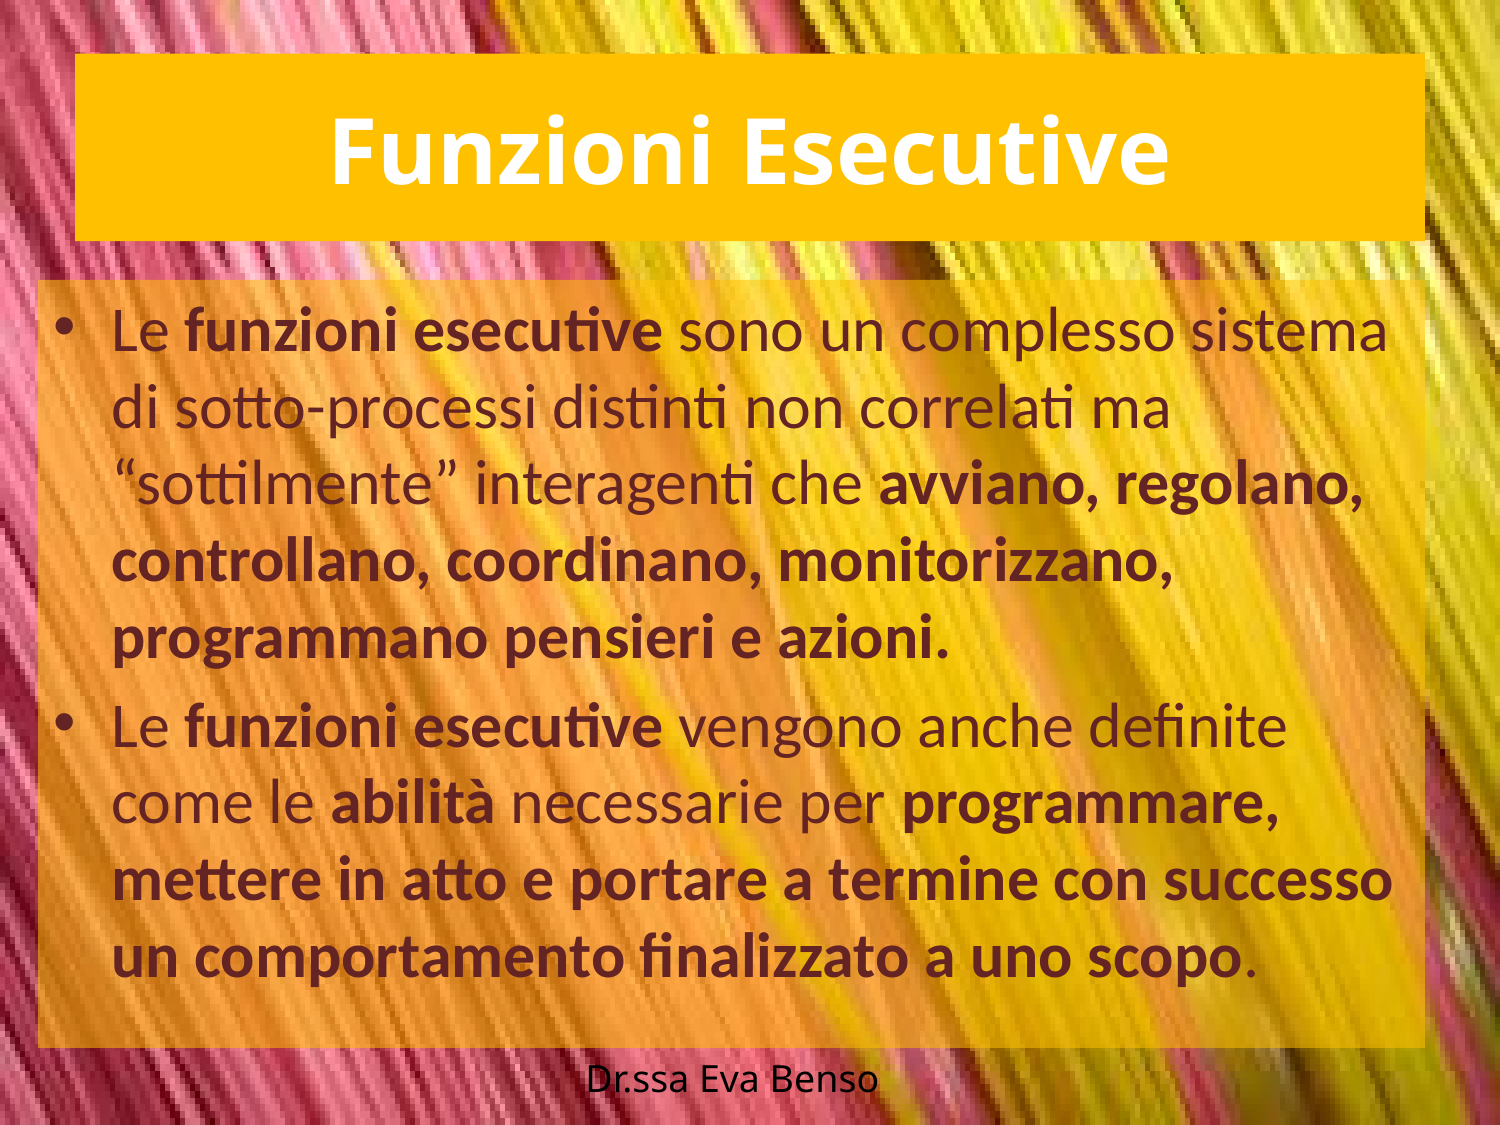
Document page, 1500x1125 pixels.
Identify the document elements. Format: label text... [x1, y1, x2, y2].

list Le funzioni esecutive sono un complesso sistema di sotto-processi distinti non correlati ma “sottilmente” interagenti che avviano, regolano, controllano, coordinano, monitorizzano, programmano pensieri e azioni. Le funzioni esecutive vengono anche definite come le abilità necessarie per programmare, mettere in atto e portare a termine con successo un comportamento finalizzato a uno scopo. [38, 279, 1425, 1048]
picture [0, 0, 1500, 1125]
text_box Dr.ssa Eva Benso [222, 1047, 1243, 1108]
title Funzioni Esecutive [75, 53, 1425, 242]
